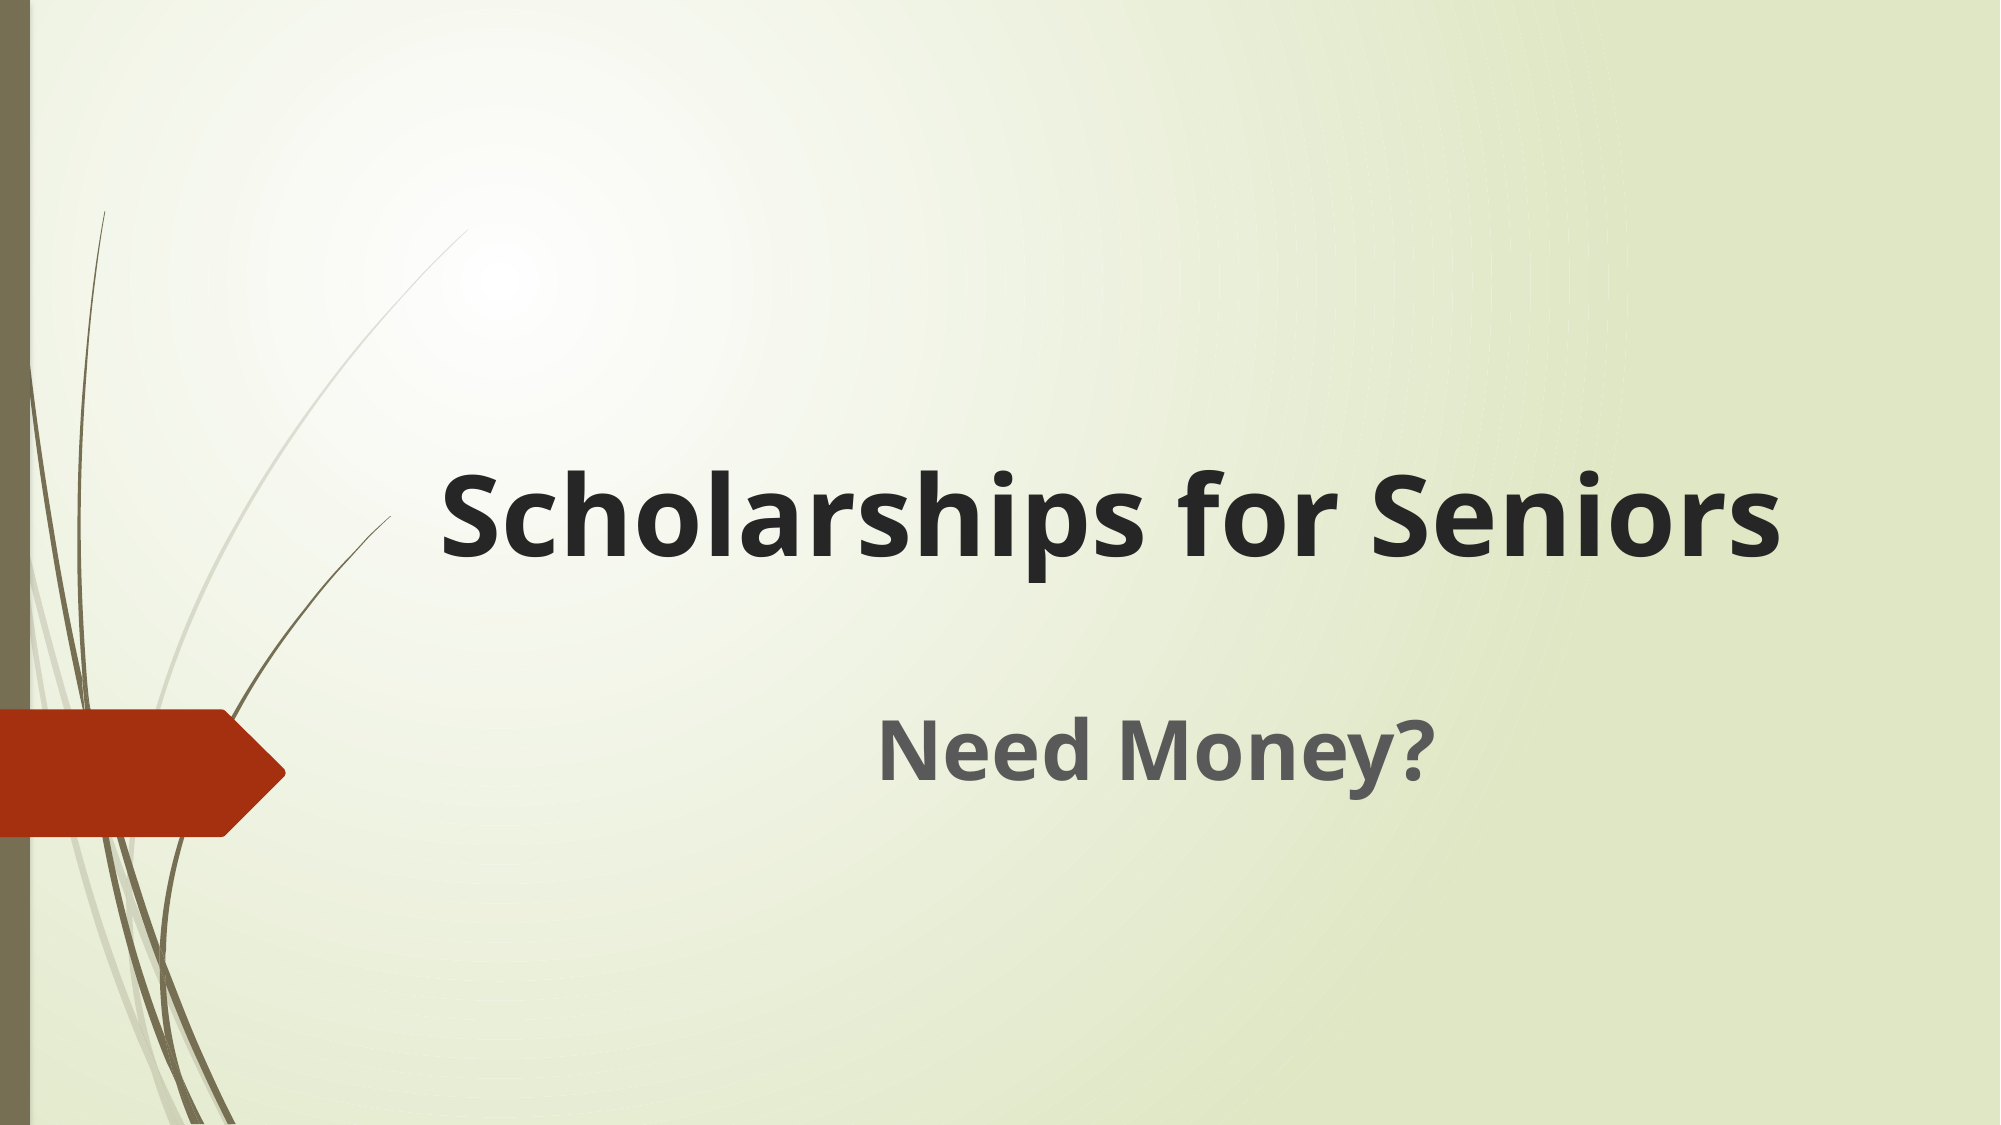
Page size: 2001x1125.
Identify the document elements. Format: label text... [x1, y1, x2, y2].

subtitle Need Money? [424, 689, 1888, 856]
title Scholarships for Seniors [424, 412, 1888, 587]
